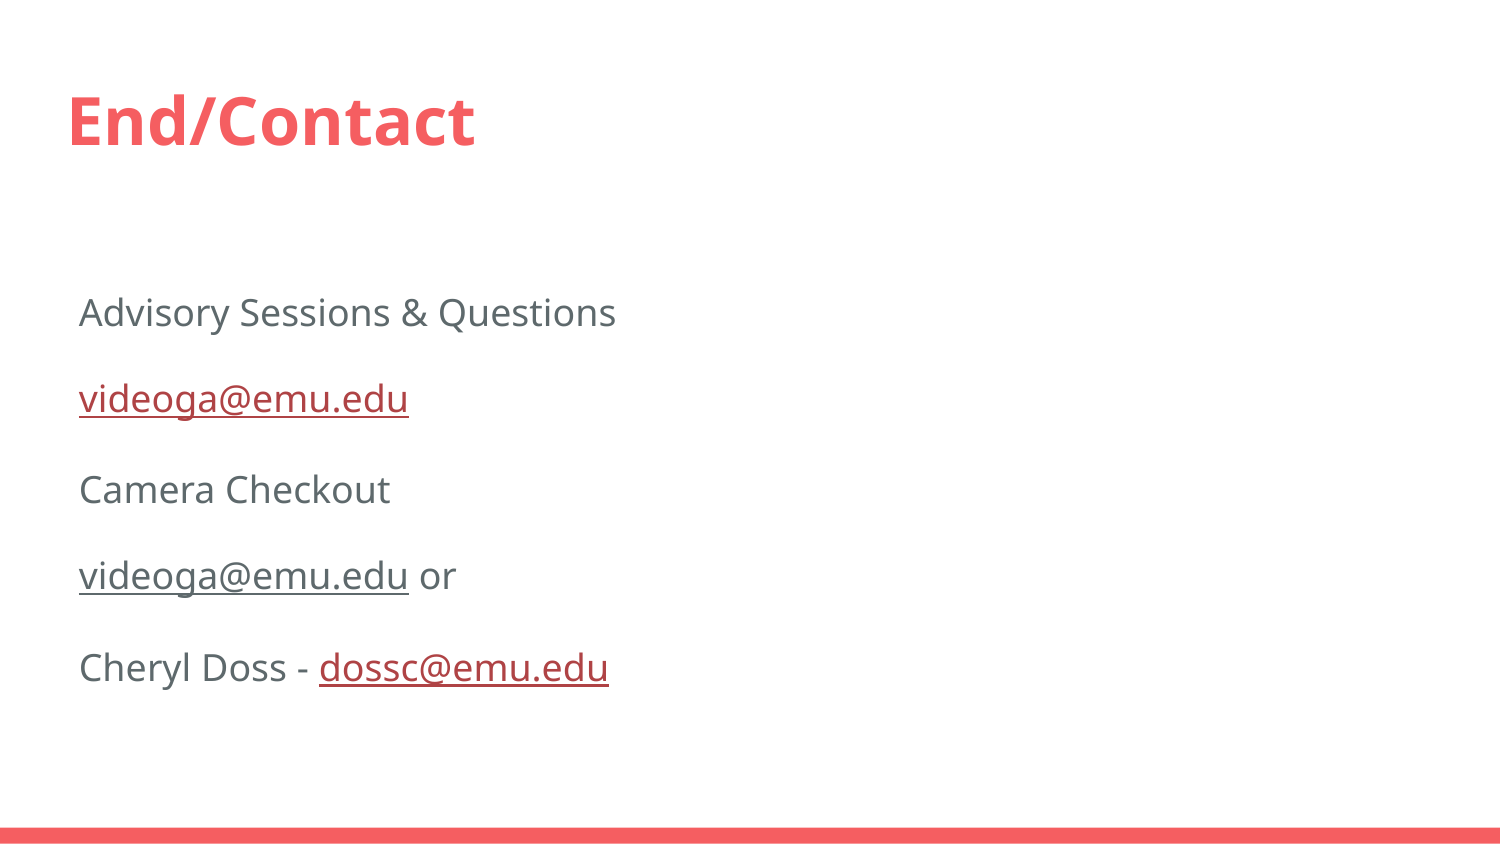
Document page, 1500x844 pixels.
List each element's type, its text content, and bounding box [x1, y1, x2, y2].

list Advisory Sessions & Questions videoga@emu.edu Camera Checkout videoga@emu.edu or Cheryl Doss - dossc@emu.edu [63, 189, 1462, 750]
title End/Contact [51, 64, 1449, 167]
